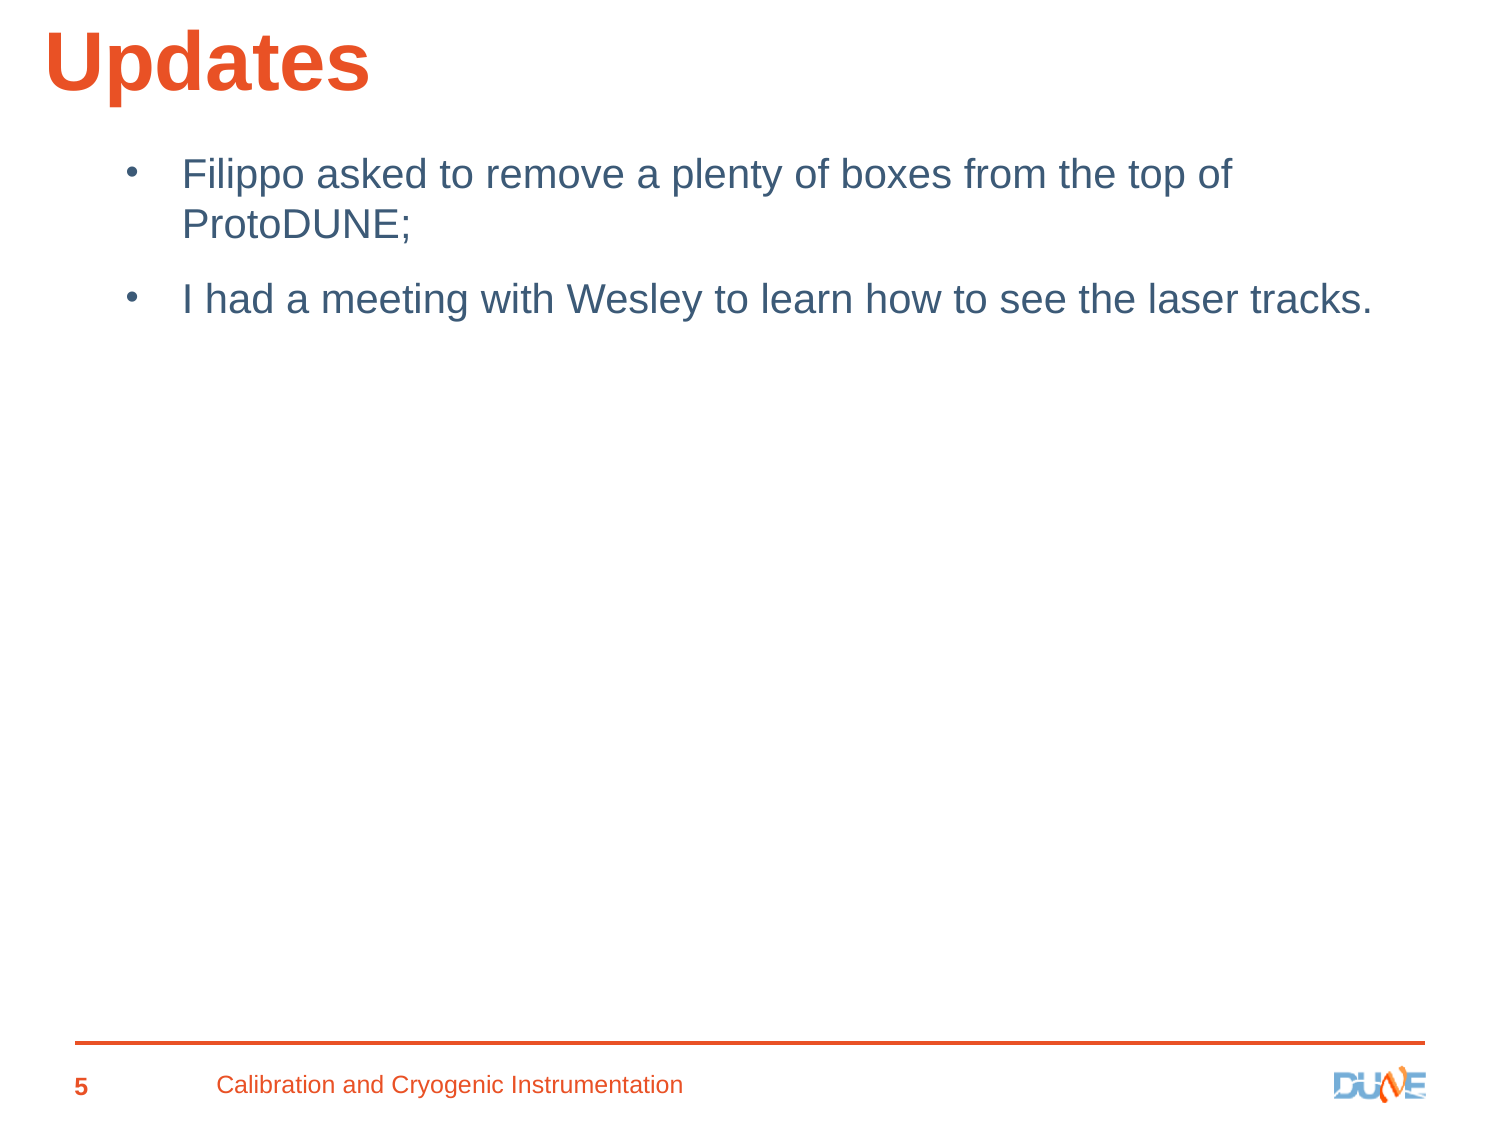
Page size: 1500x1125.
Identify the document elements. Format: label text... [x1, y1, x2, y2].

picture [1333, 1064, 1427, 1104]
slide_number 5 [73, 1070, 105, 1101]
title Updates [43, 6, 1395, 114]
list Filippo asked to remove a plenty of boxes from the top of ProtoDUNE; I had a meeting with Wesley to learn how to see the laser tracks. [73, 146, 1425, 979]
